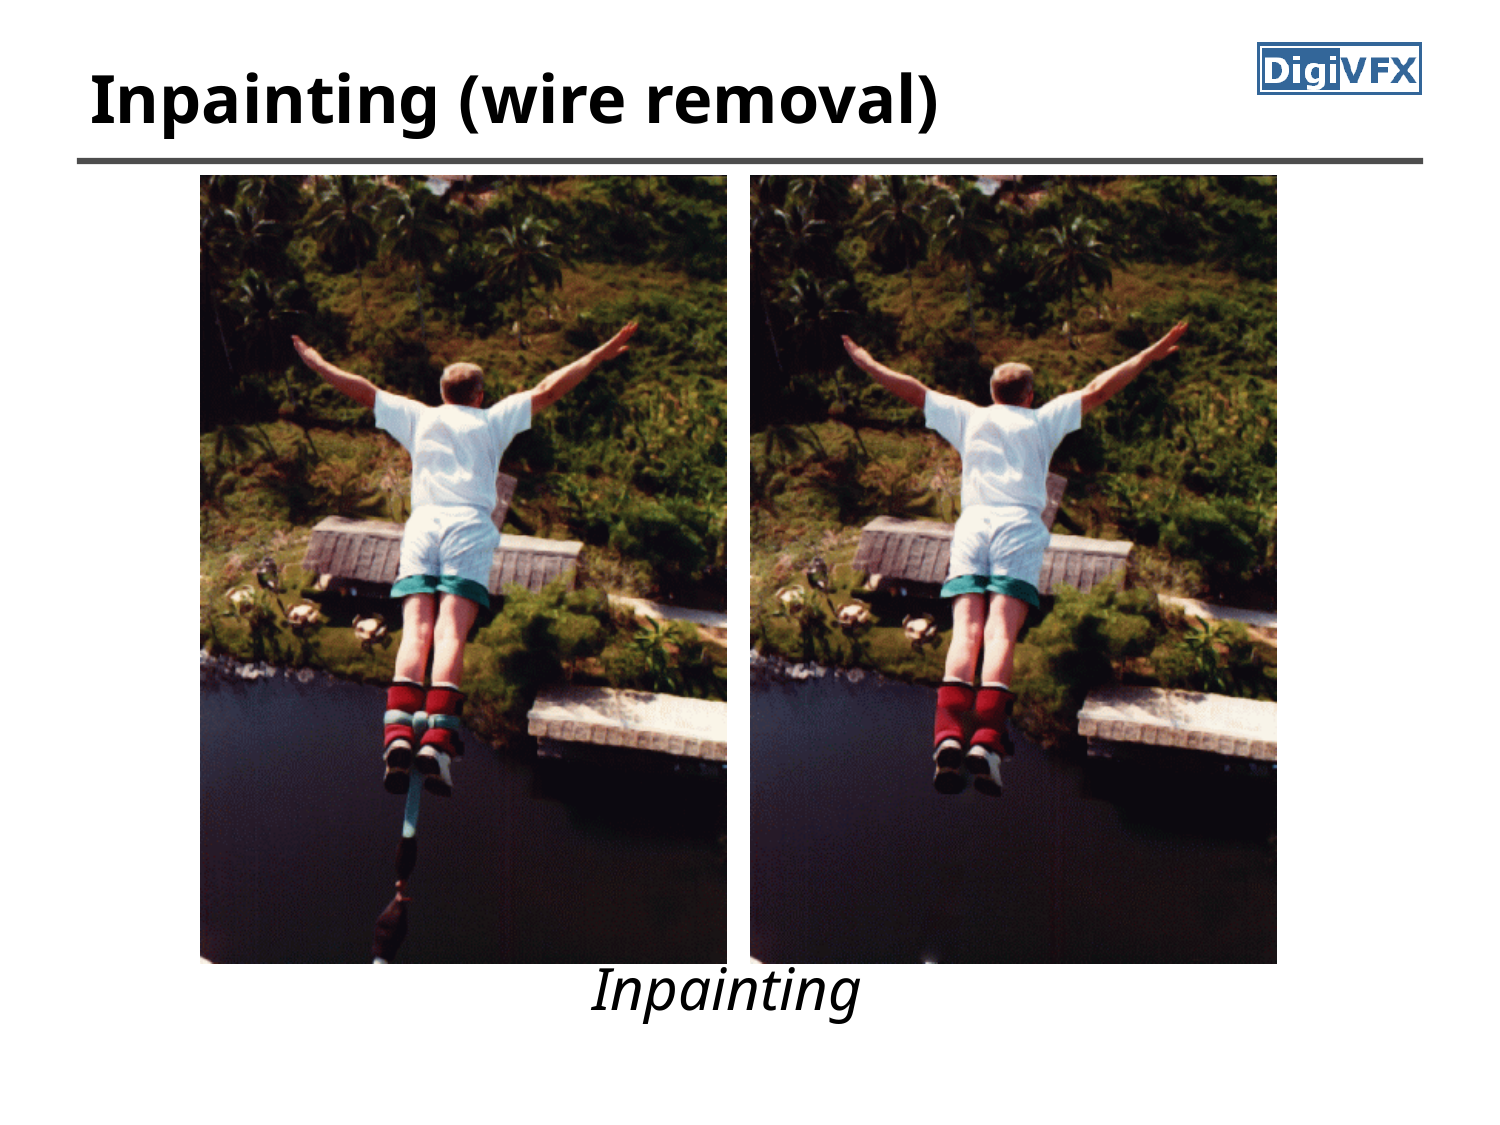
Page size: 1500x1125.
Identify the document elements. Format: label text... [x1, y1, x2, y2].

picture [749, 175, 1277, 965]
picture [199, 175, 727, 965]
title Inpainting (wire removal) [75, 45, 1425, 149]
text_box Inpainting [577, 944, 877, 1030]
